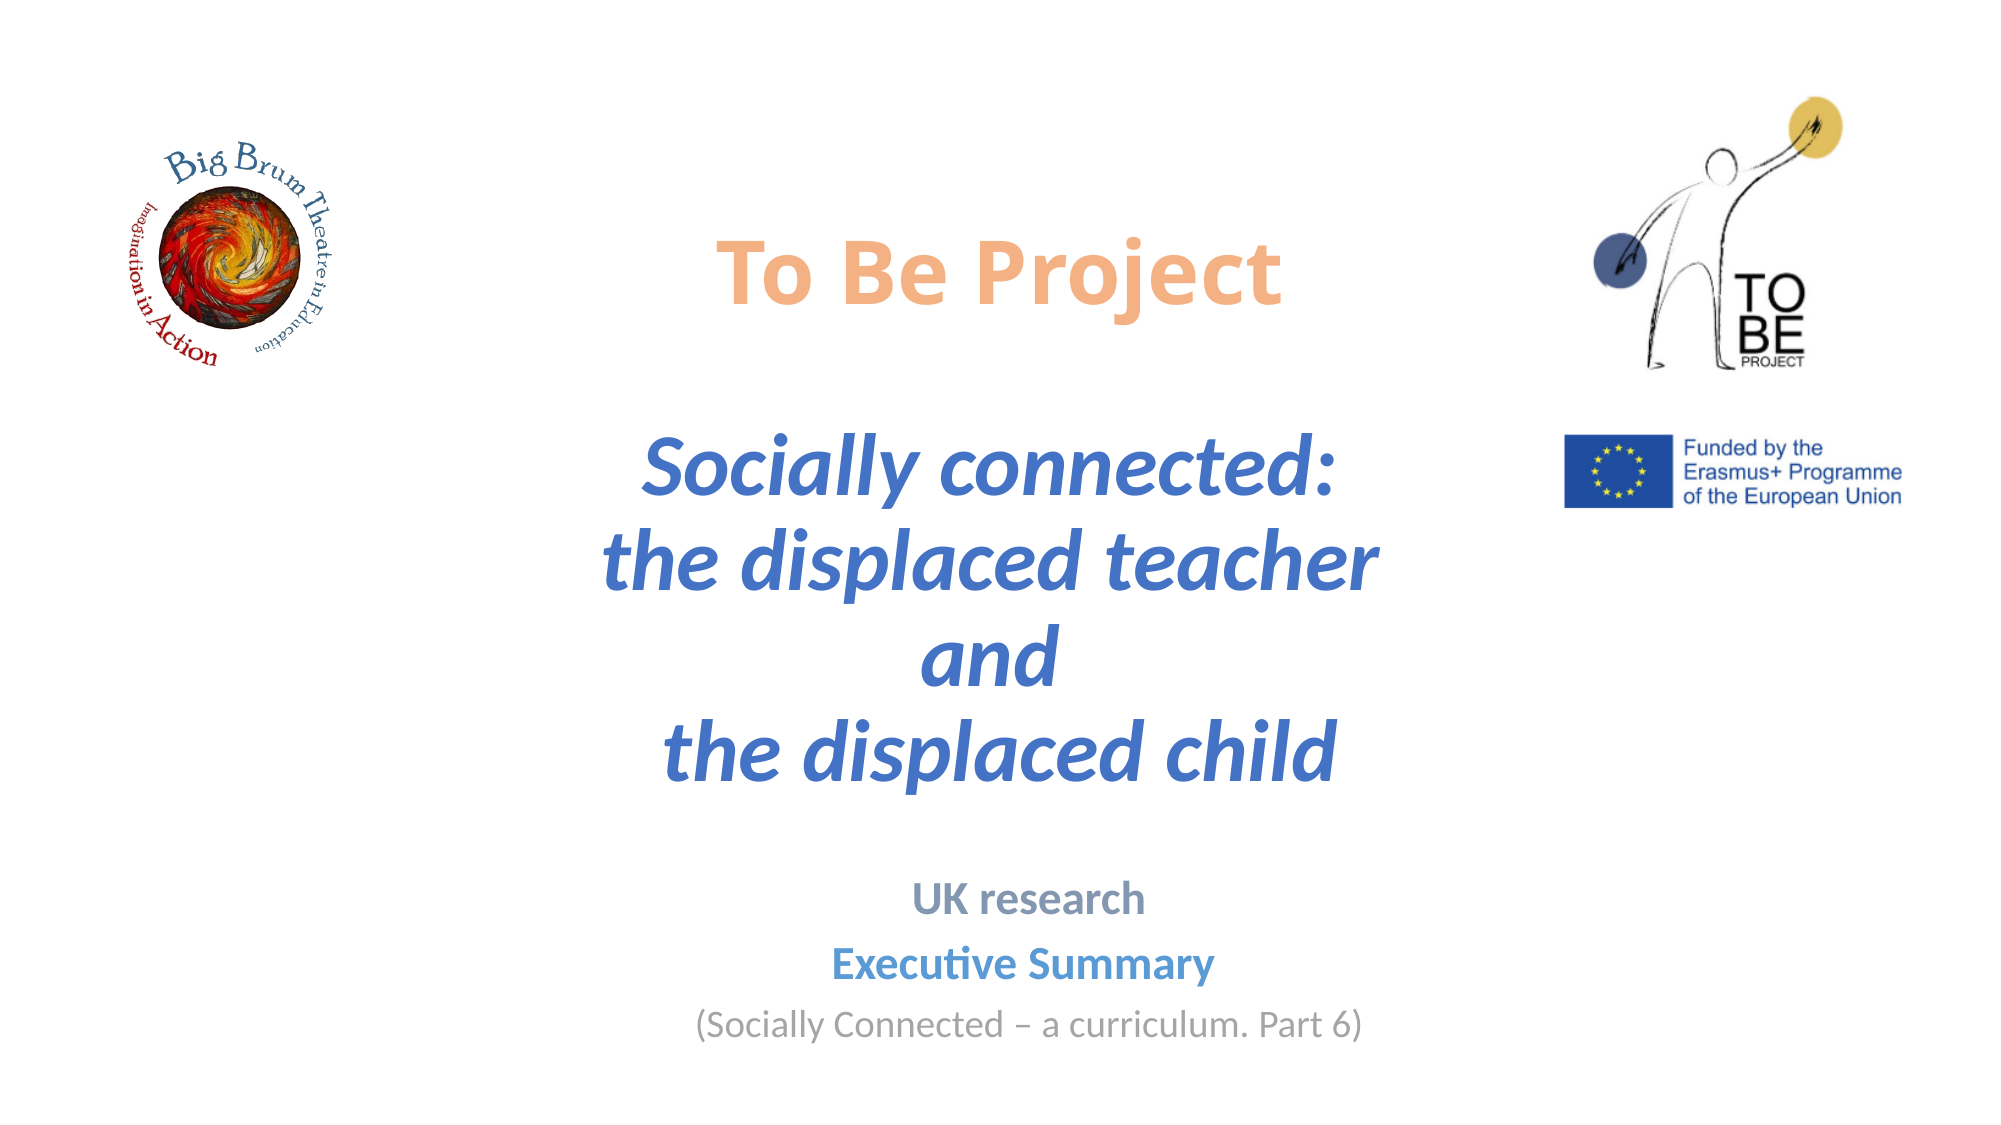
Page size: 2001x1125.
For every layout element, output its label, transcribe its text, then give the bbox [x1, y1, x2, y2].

picture [1462, 68, 1951, 557]
title To Be Project Socially connected: the displaced teacher and the displaced child [249, 214, 1750, 812]
subtitle UK research Executive Summary (Socially Connected – a curriculum. Part 6) [249, 812, 1808, 1056]
picture [129, 141, 332, 366]
